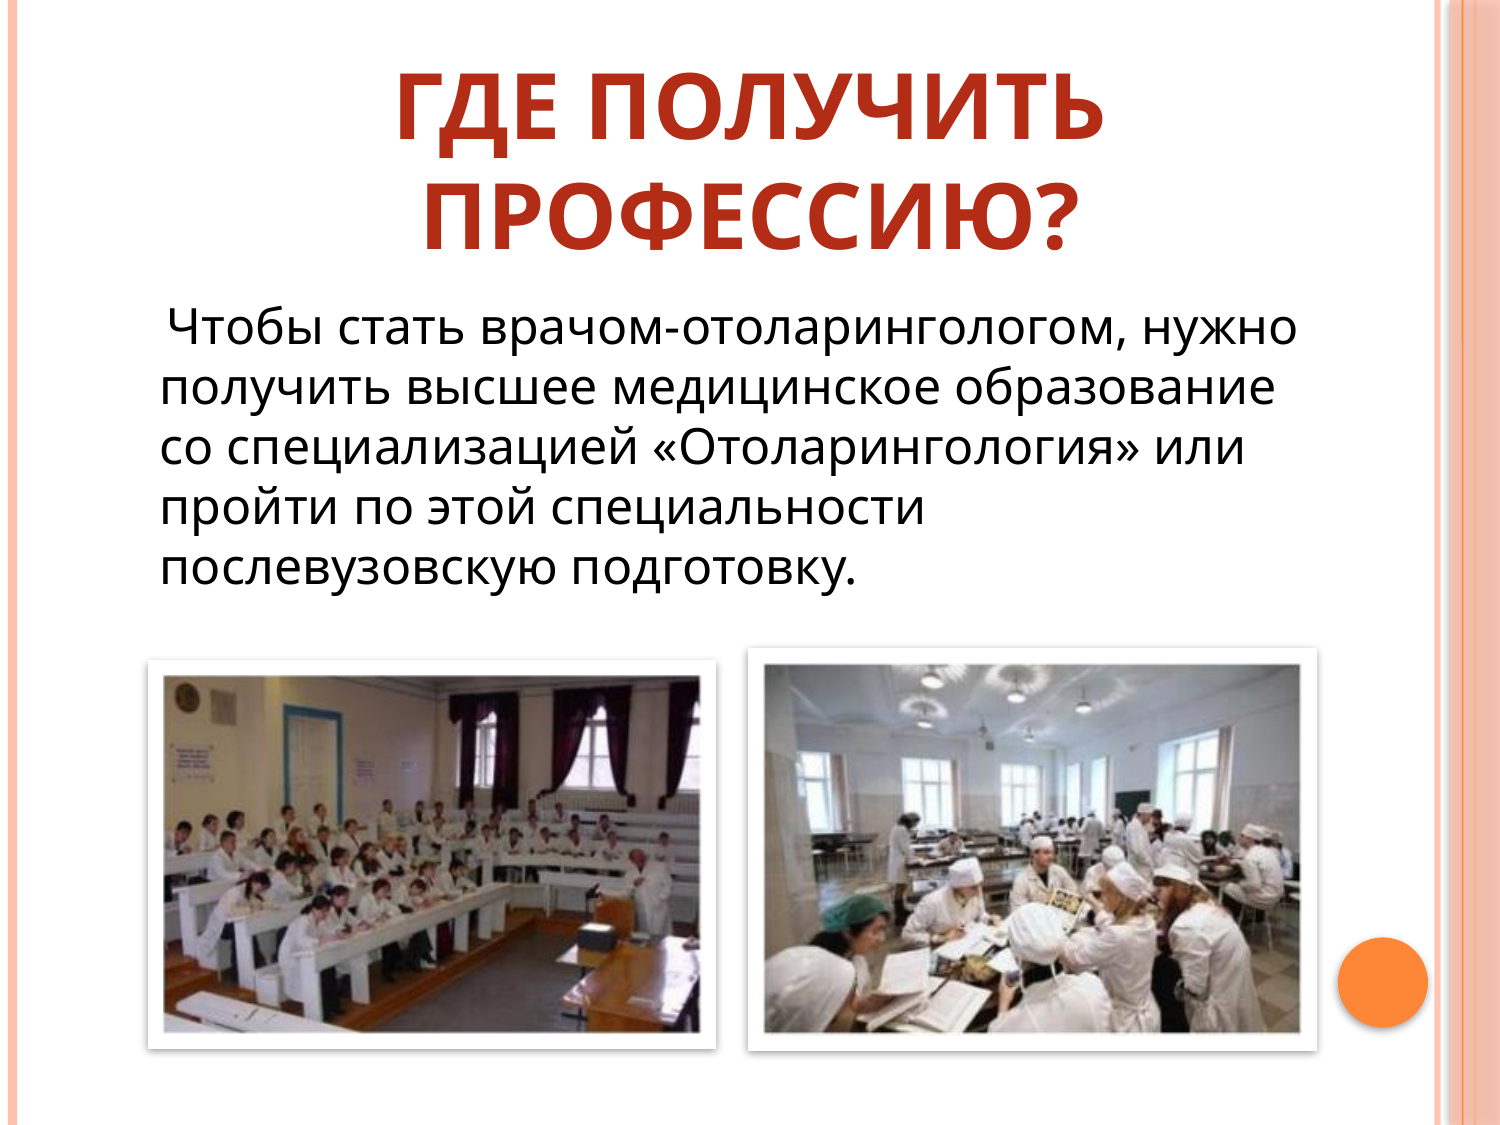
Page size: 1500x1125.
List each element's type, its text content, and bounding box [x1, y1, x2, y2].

picture [761, 661, 1303, 1037]
picture [161, 674, 702, 1035]
list Чтобы стать врачом-отоларингологом, нужно получить высшее медицинское образование со специализацией «Отоларингология» или пройти по этой специальности послевузовскую подготовку. [99, 287, 1325, 850]
title Где получить профессию? [75, 0, 1425, 275]
